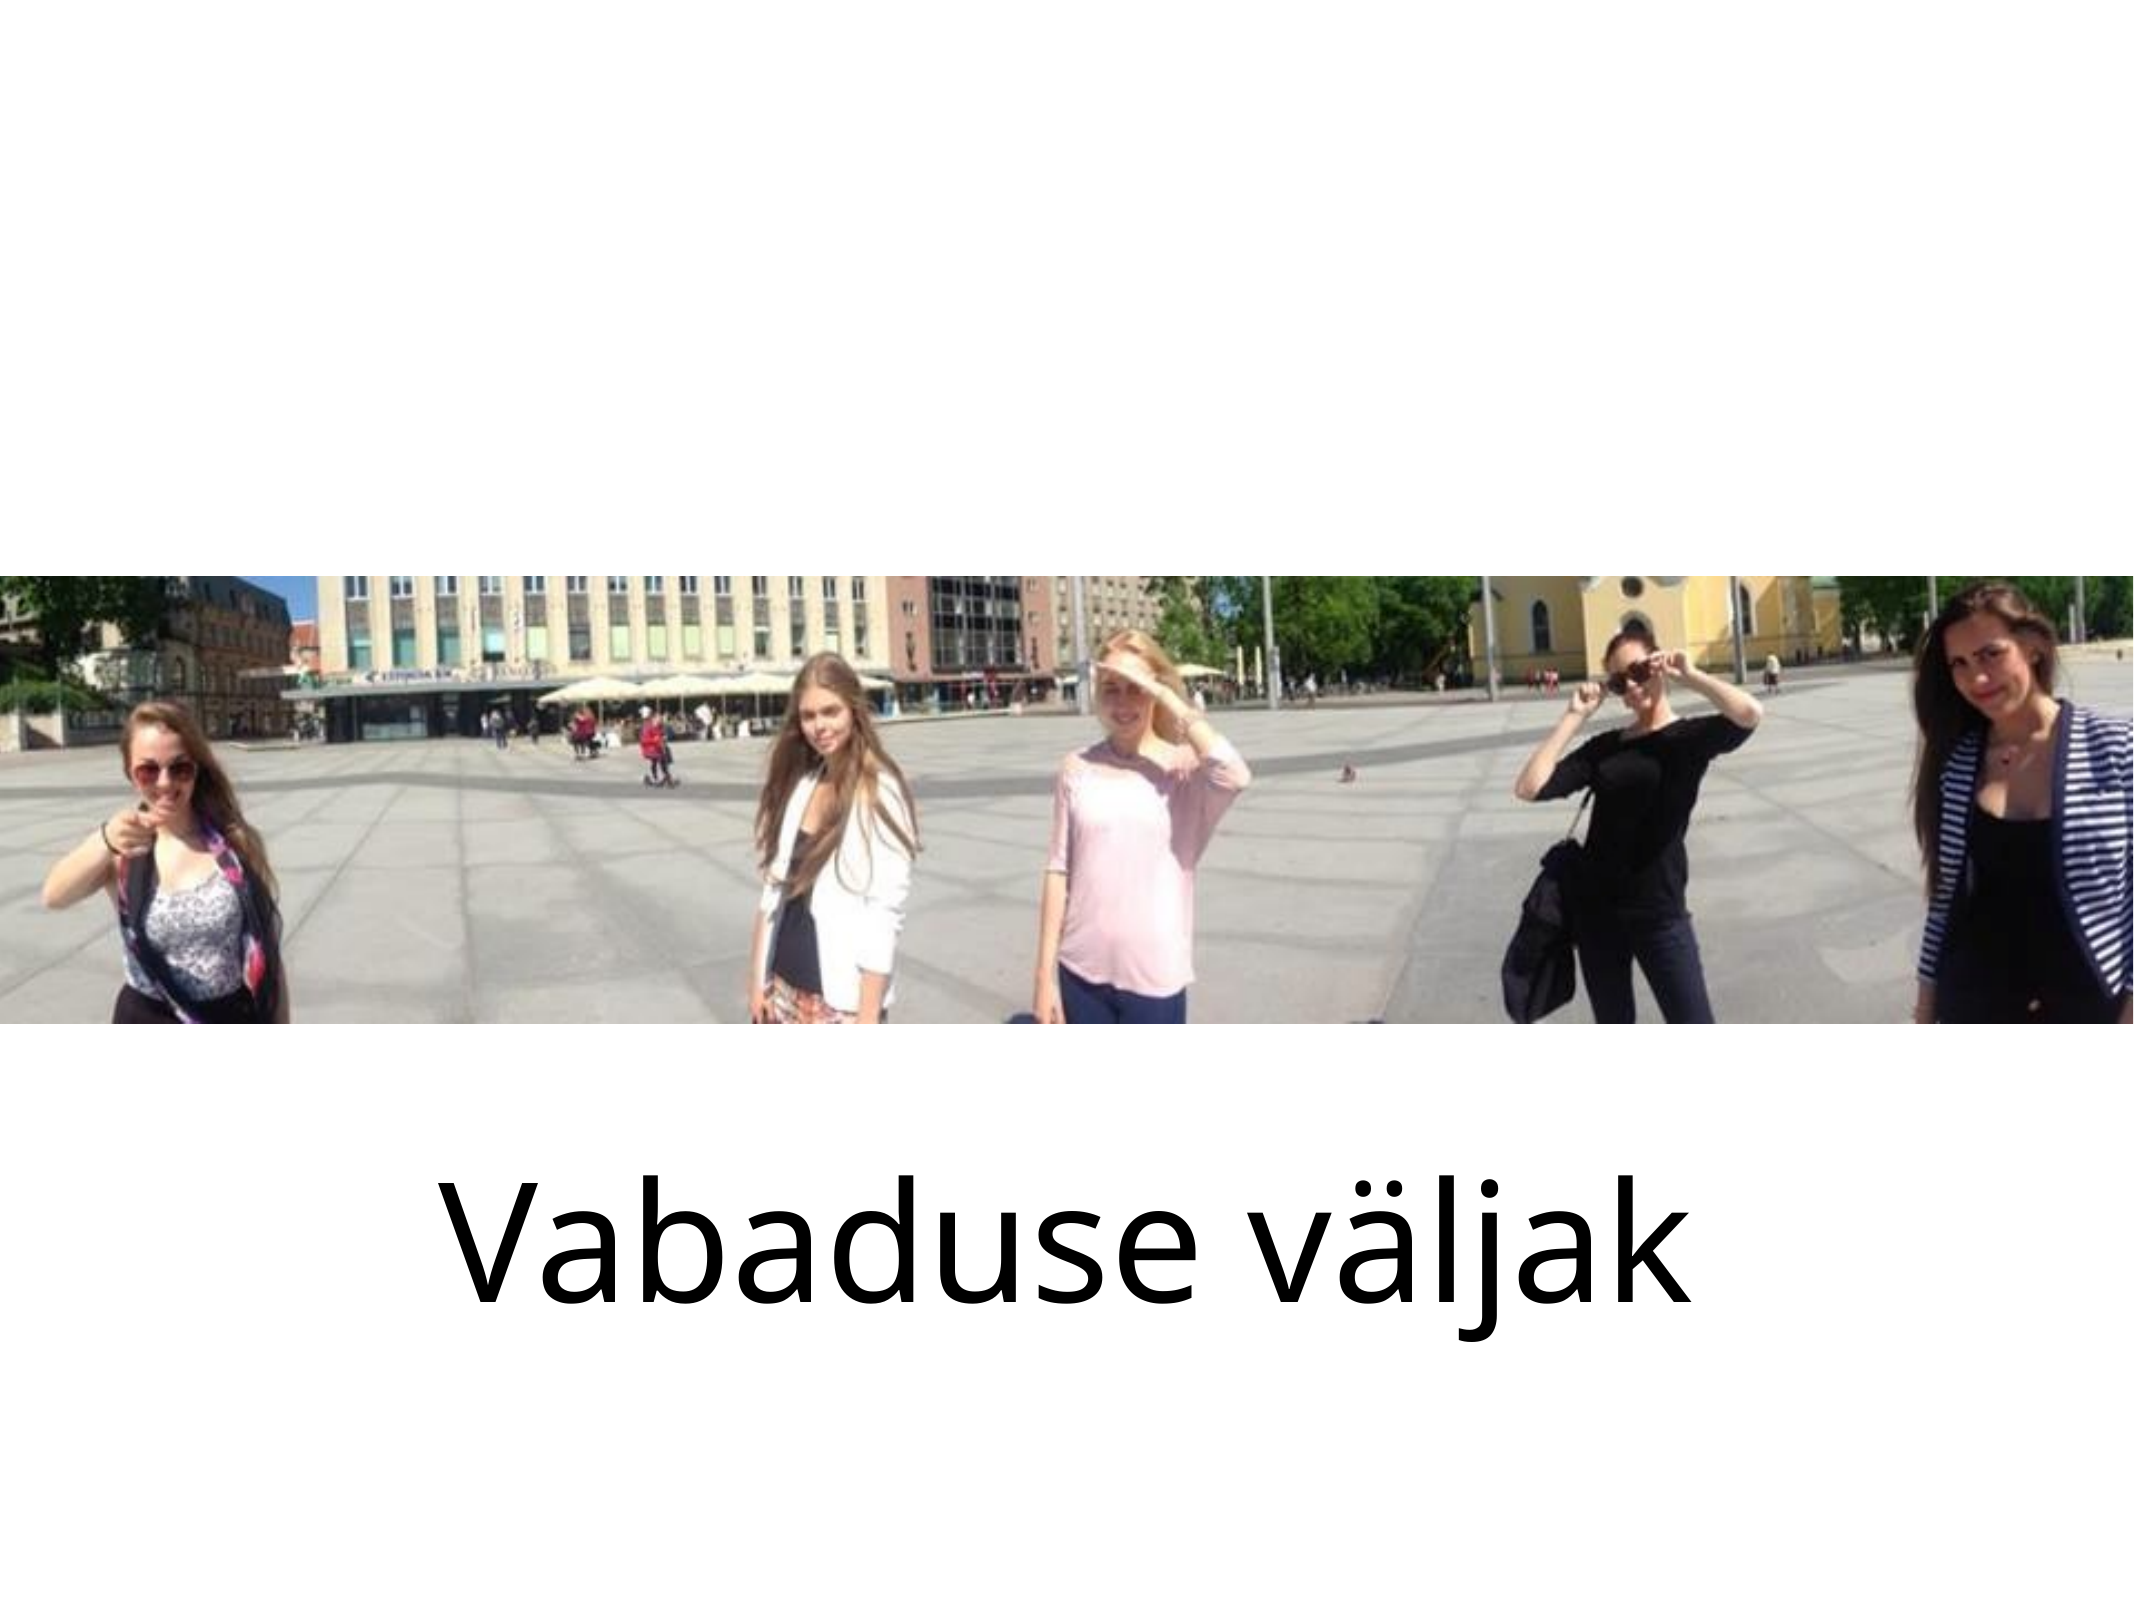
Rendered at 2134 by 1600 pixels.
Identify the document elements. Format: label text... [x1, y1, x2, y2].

title Vabaduse väljak [207, 1101, 1926, 1336]
picture [0, 576, 2134, 1024]
